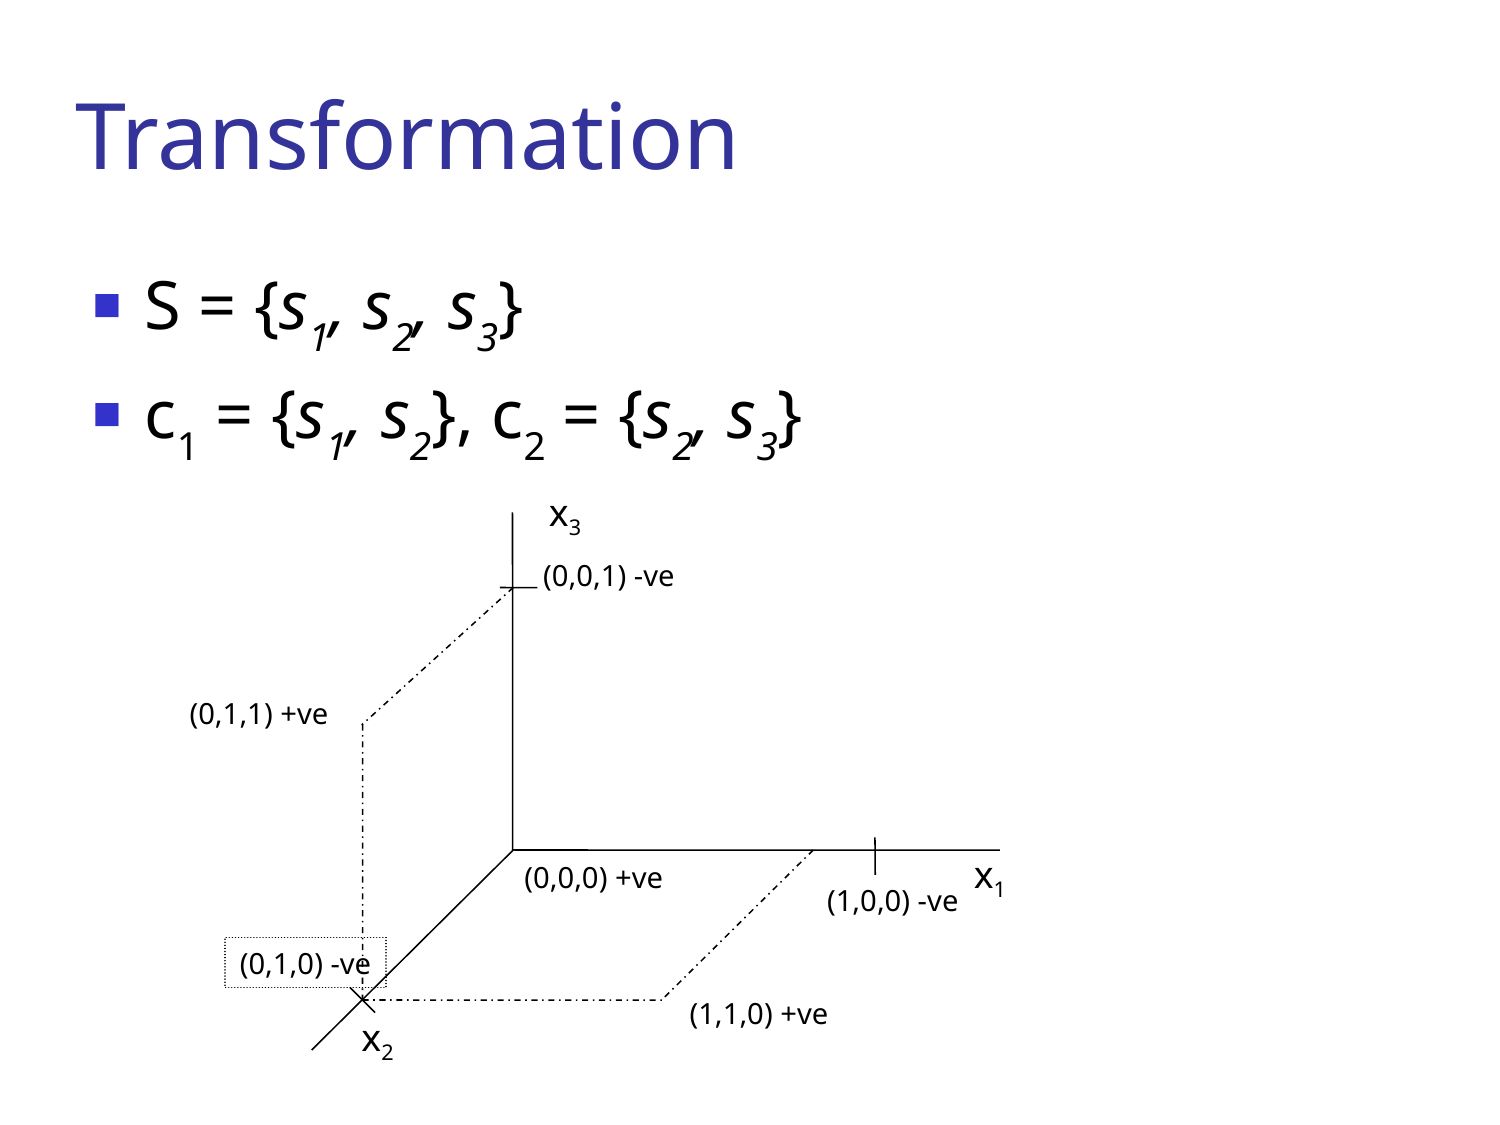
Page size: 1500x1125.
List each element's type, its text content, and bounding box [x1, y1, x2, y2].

title Transformation [74, 0, 1426, 188]
text_box x3 [534, 480, 596, 548]
text_box (1,0,0) -ve [812, 874, 974, 926]
text_box x2 [346, 1005, 409, 1073]
text_box x1 [959, 843, 1021, 910]
list S = {s1, s2, s3} c1 = {s1, s2}, c2 = {s2, s3} [74, 262, 1377, 901]
text_box (0,1,0) -ve [224, 937, 386, 988]
text_box (1,1,0) +ve [674, 987, 844, 1038]
text_box (0,0,0) +ve [509, 851, 678, 903]
text_box (0,0,1) -ve [528, 549, 690, 601]
text_box (0,1,1) +ve [174, 687, 343, 738]
